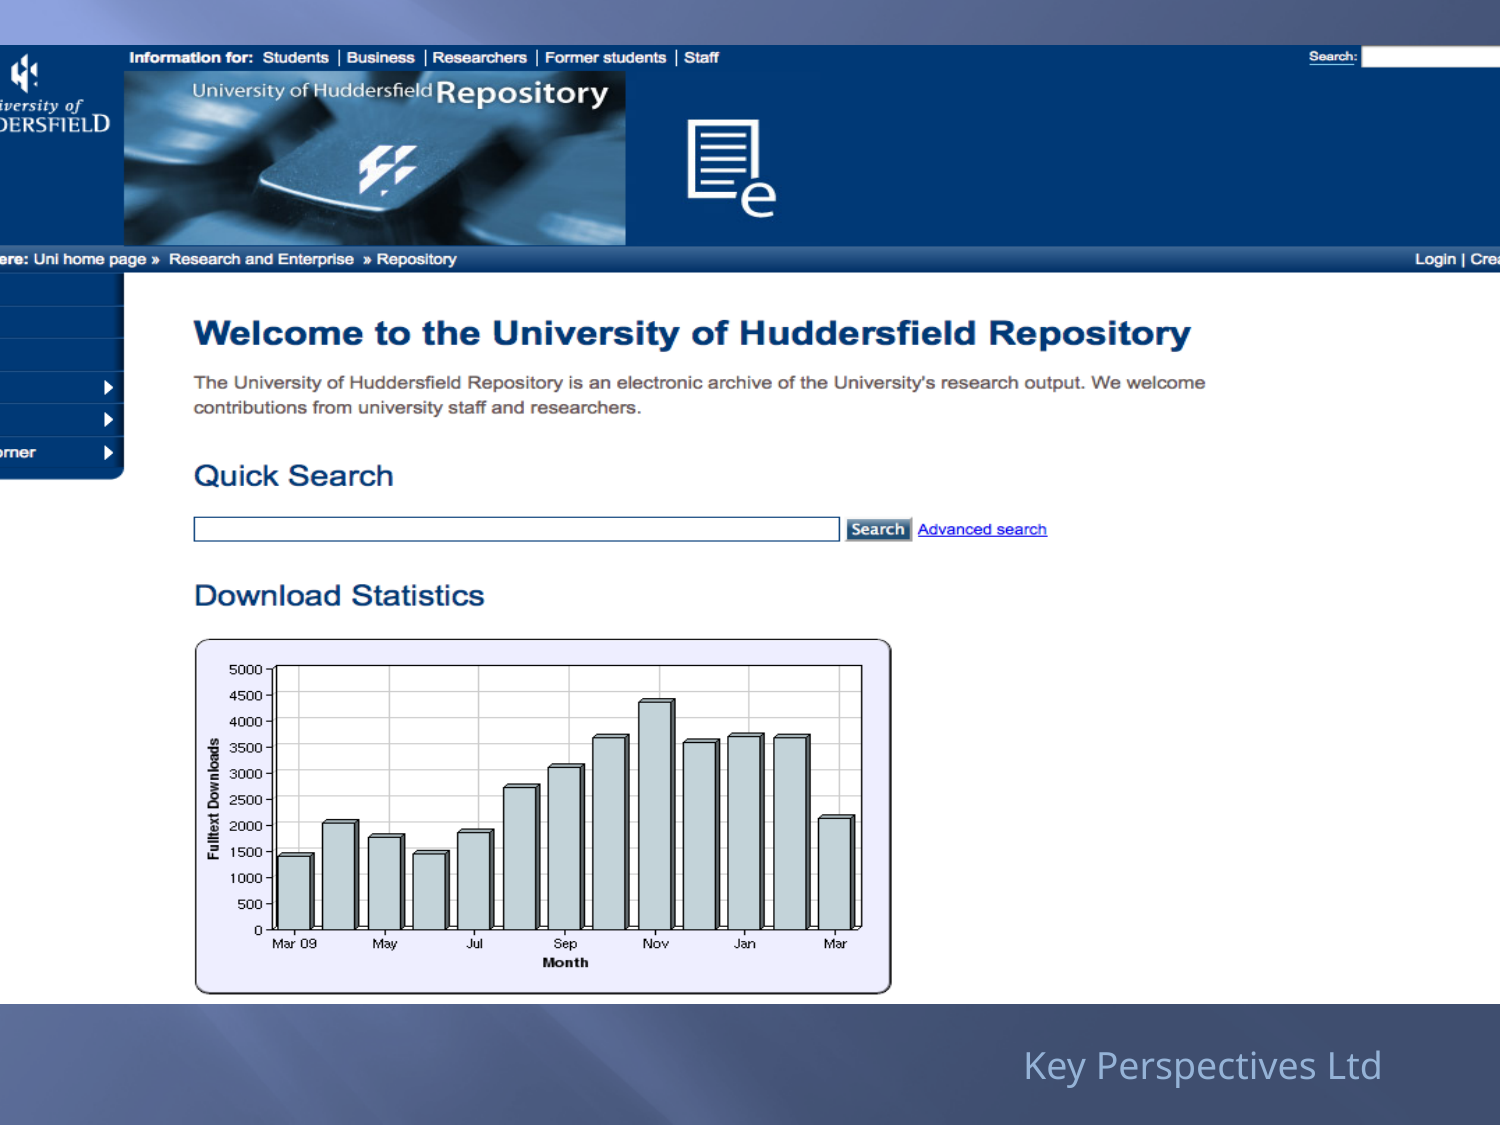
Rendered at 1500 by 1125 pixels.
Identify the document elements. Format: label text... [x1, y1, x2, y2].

text_box Key Perspectives Ltd [1008, 1046, 1470, 1095]
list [0, 44, 1500, 1004]
